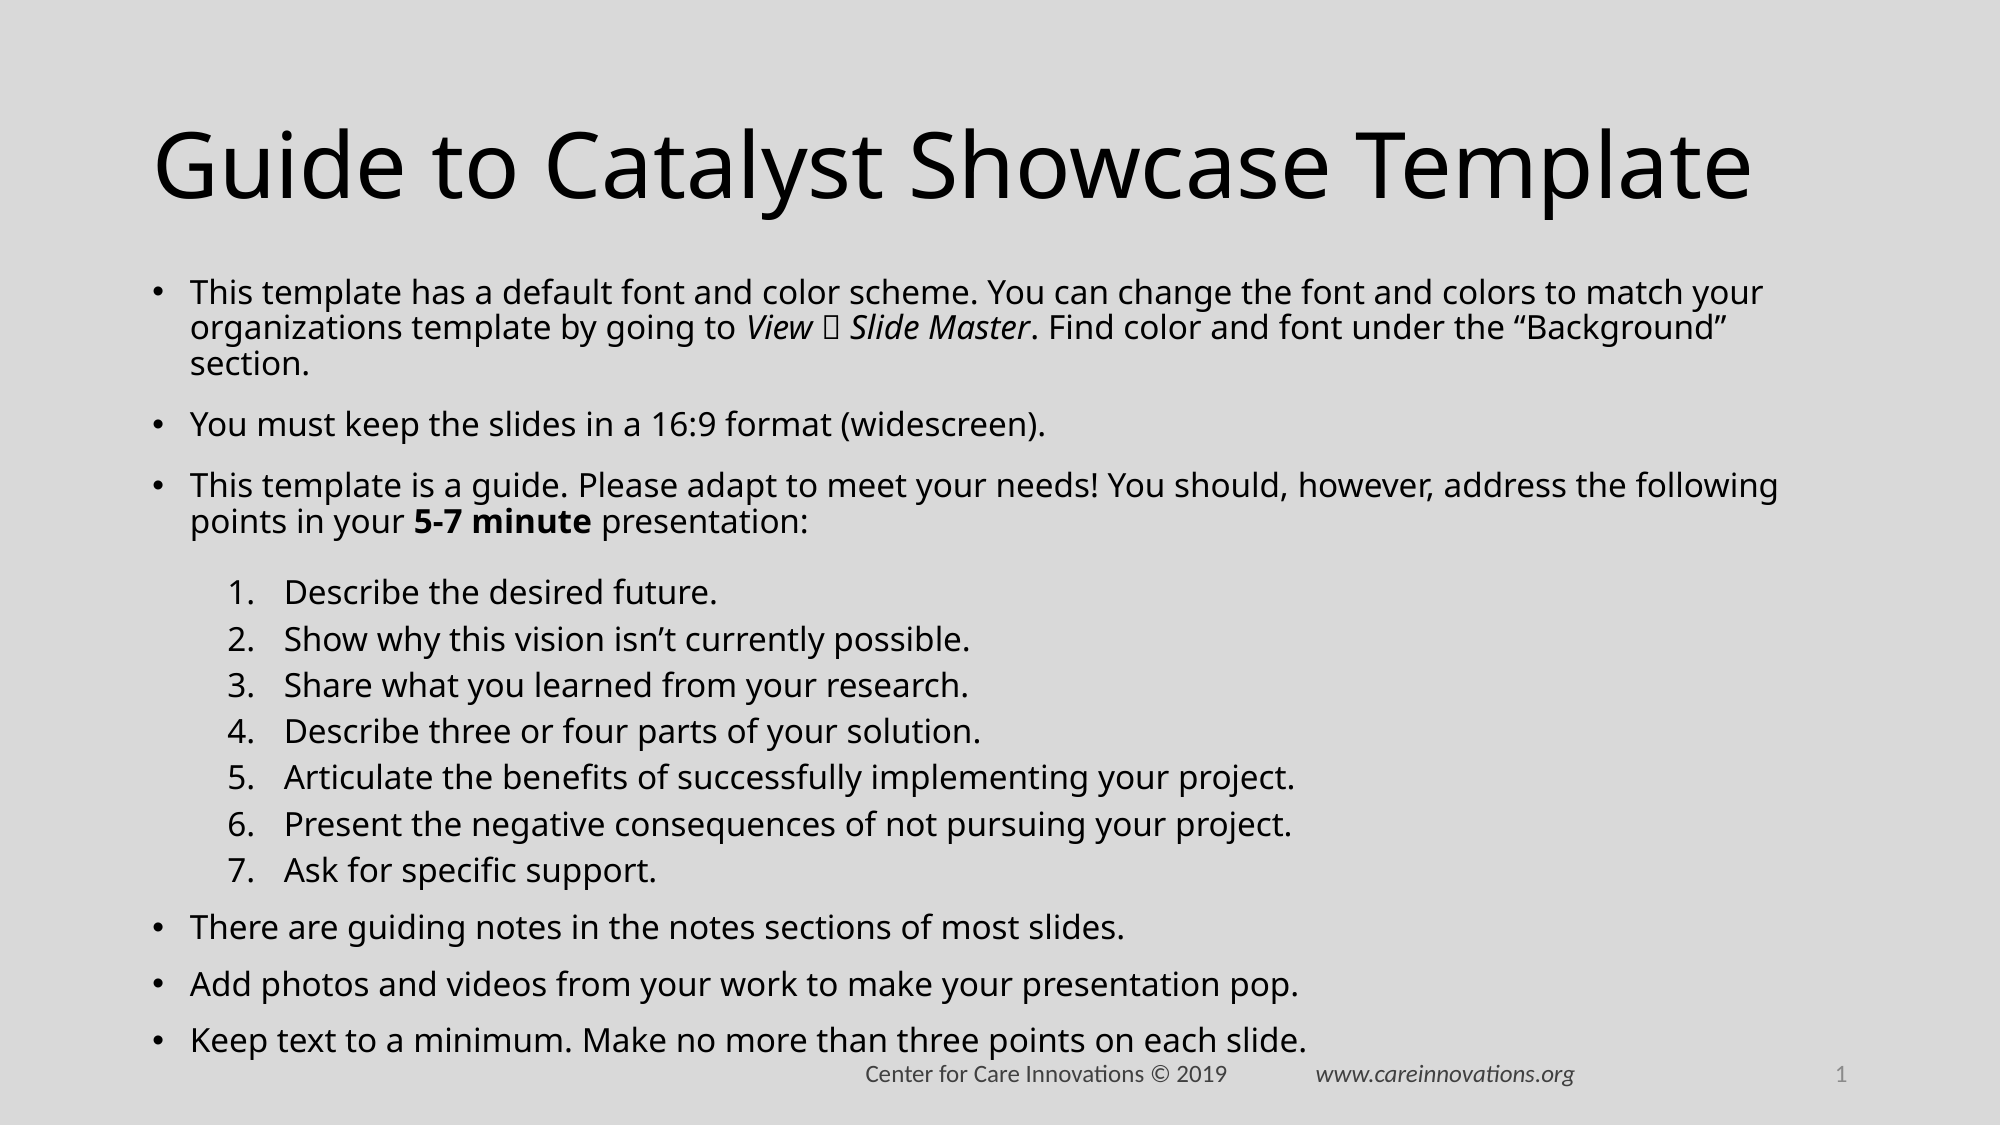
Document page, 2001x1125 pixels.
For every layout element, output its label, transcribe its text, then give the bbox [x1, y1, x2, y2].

text_box Center for Care Innovations © 2019 www.careinnovations.org [638, 1049, 1596, 1095]
slide_number 1 [1412, 1042, 1863, 1103]
list This template has a default font and color scheme. You can change the font and colors to match your organizations template by going to View  Slide Master. Find color and font under the “Background” section. You must keep the slides in a 16:9 format (widescreen). This template is a guide. Please adapt to meet your needs! You should, however, address the following points in your 5-7 minute presentation: Describe the desired future. Show why this vision isn’t currently possible. Share what you learned from your research. Describe three or four parts of your solution. Articulate the benefits of successfully implementing your project. Present the negative consequences of not pursuing your project. Ask for specific support. There are guiding notes in the notes sections of most slides. Add photos and videos from your work to make your presentation pop. Keep text to a minimum. Make no more than three points on each slide. [137, 267, 1863, 982]
title Guide to Catalyst Showcase Template [137, 59, 1863, 267]
